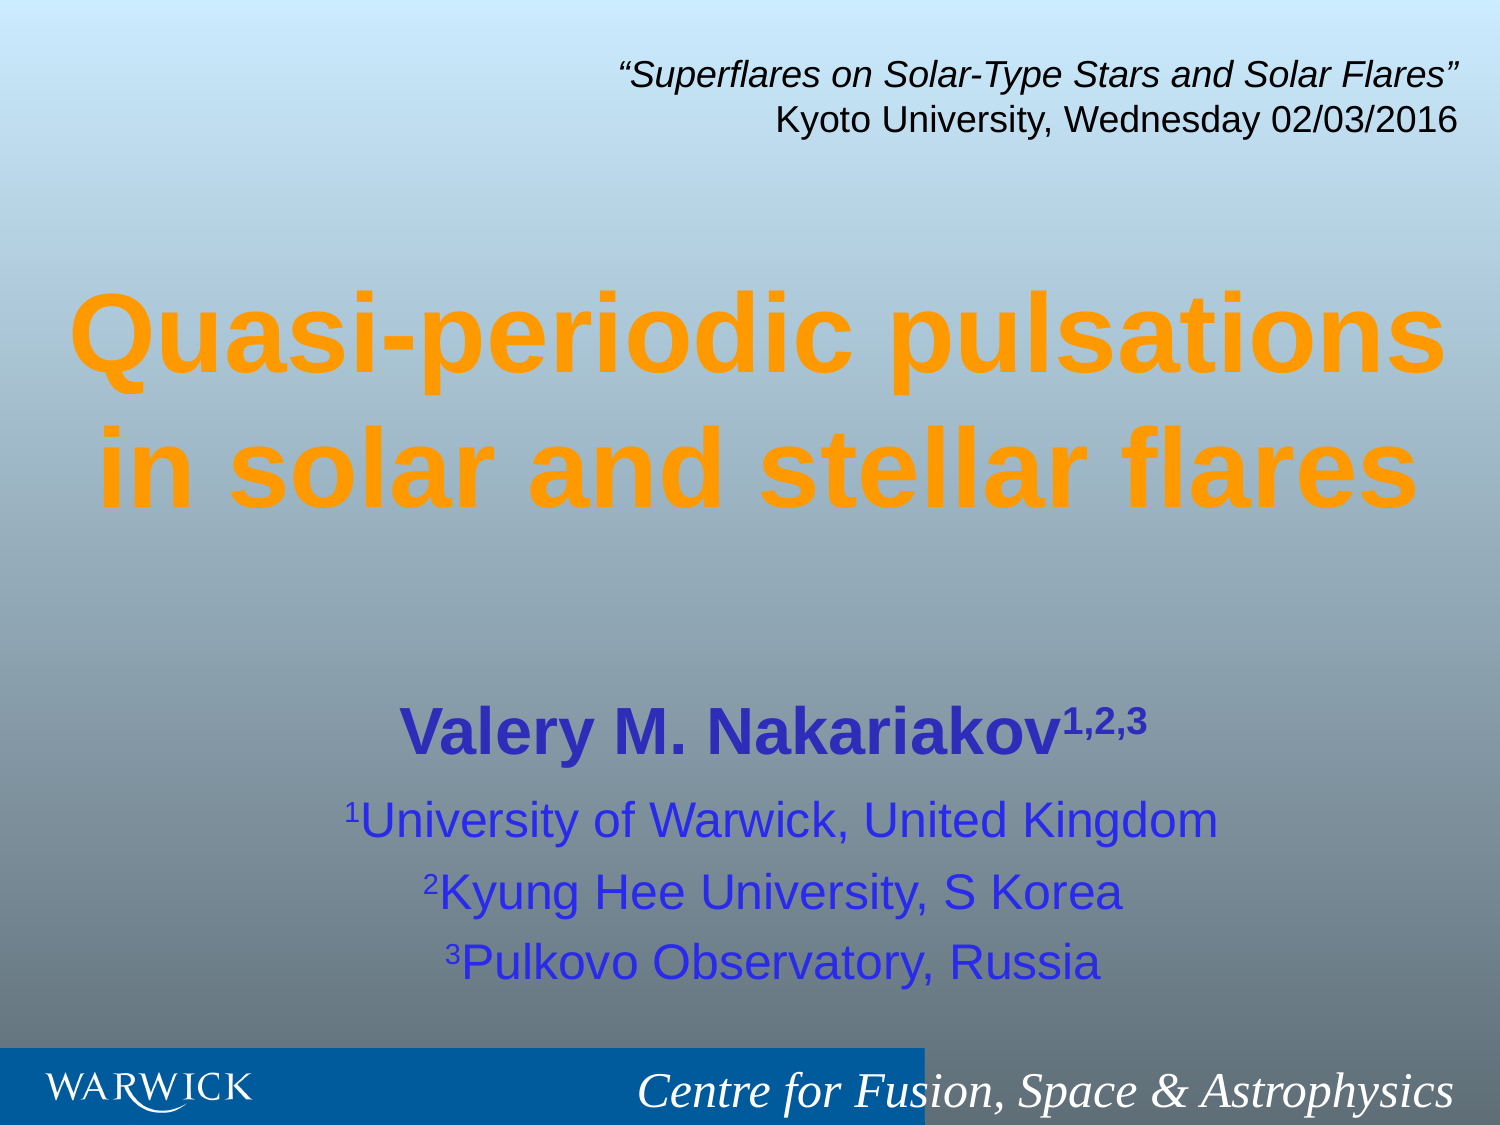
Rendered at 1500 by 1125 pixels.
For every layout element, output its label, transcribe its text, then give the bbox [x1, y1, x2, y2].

text_box “Superflares on Solar-Type Stars and Solar Flares” Kyoto University, Wednesday 02/03/2016 [147, 42, 1474, 148]
picture [0, 1048, 925, 1125]
text_box Quasi-periodic pulsations in solar and stellar flares [17, 220, 1500, 571]
picture [916, 1085, 925, 1097]
text_box Valery M. Nakariakov1,2,3 1University of Warwick, United Kingdom 2Kyung Hee University, S Korea 3Pulkovo Observatory, Russia [76, 680, 1471, 968]
